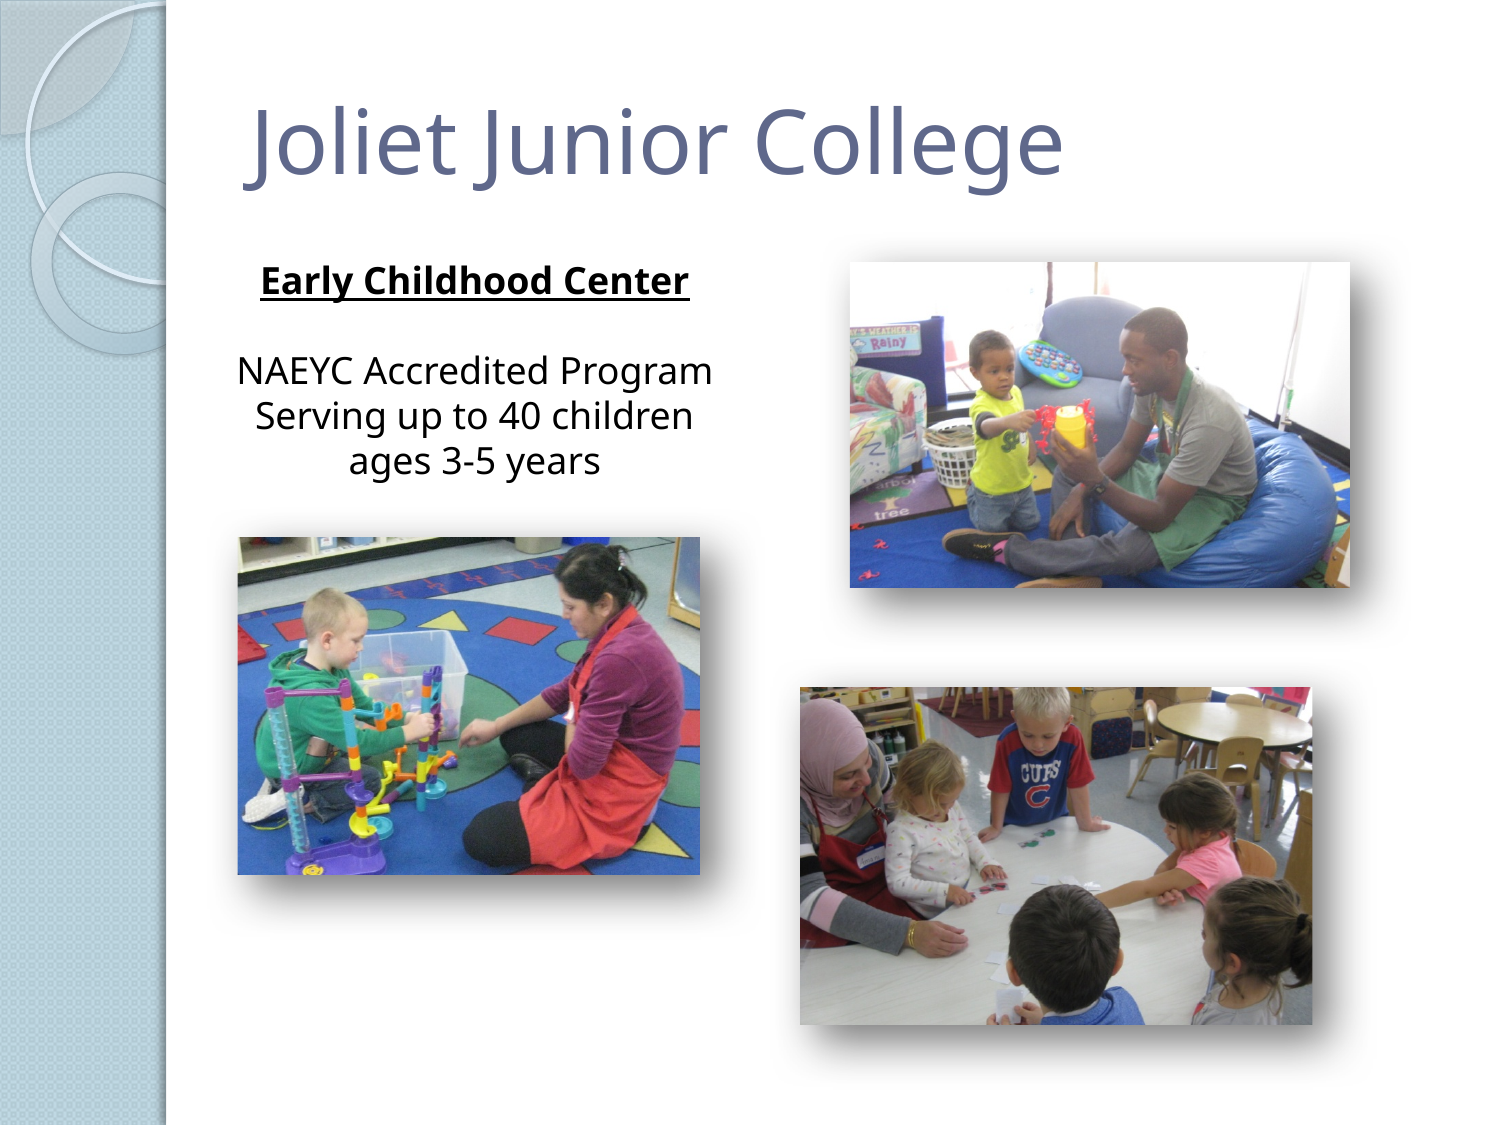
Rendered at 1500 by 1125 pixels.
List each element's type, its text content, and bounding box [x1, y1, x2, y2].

text_box Early Childhood Center NAEYC Accredited Program Serving up to 40 children ages 3-5 years [212, 249, 738, 490]
title Joliet Junior College [235, 45, 1466, 233]
picture [237, 537, 701, 876]
picture [849, 262, 1351, 588]
picture [799, 687, 1313, 1026]
